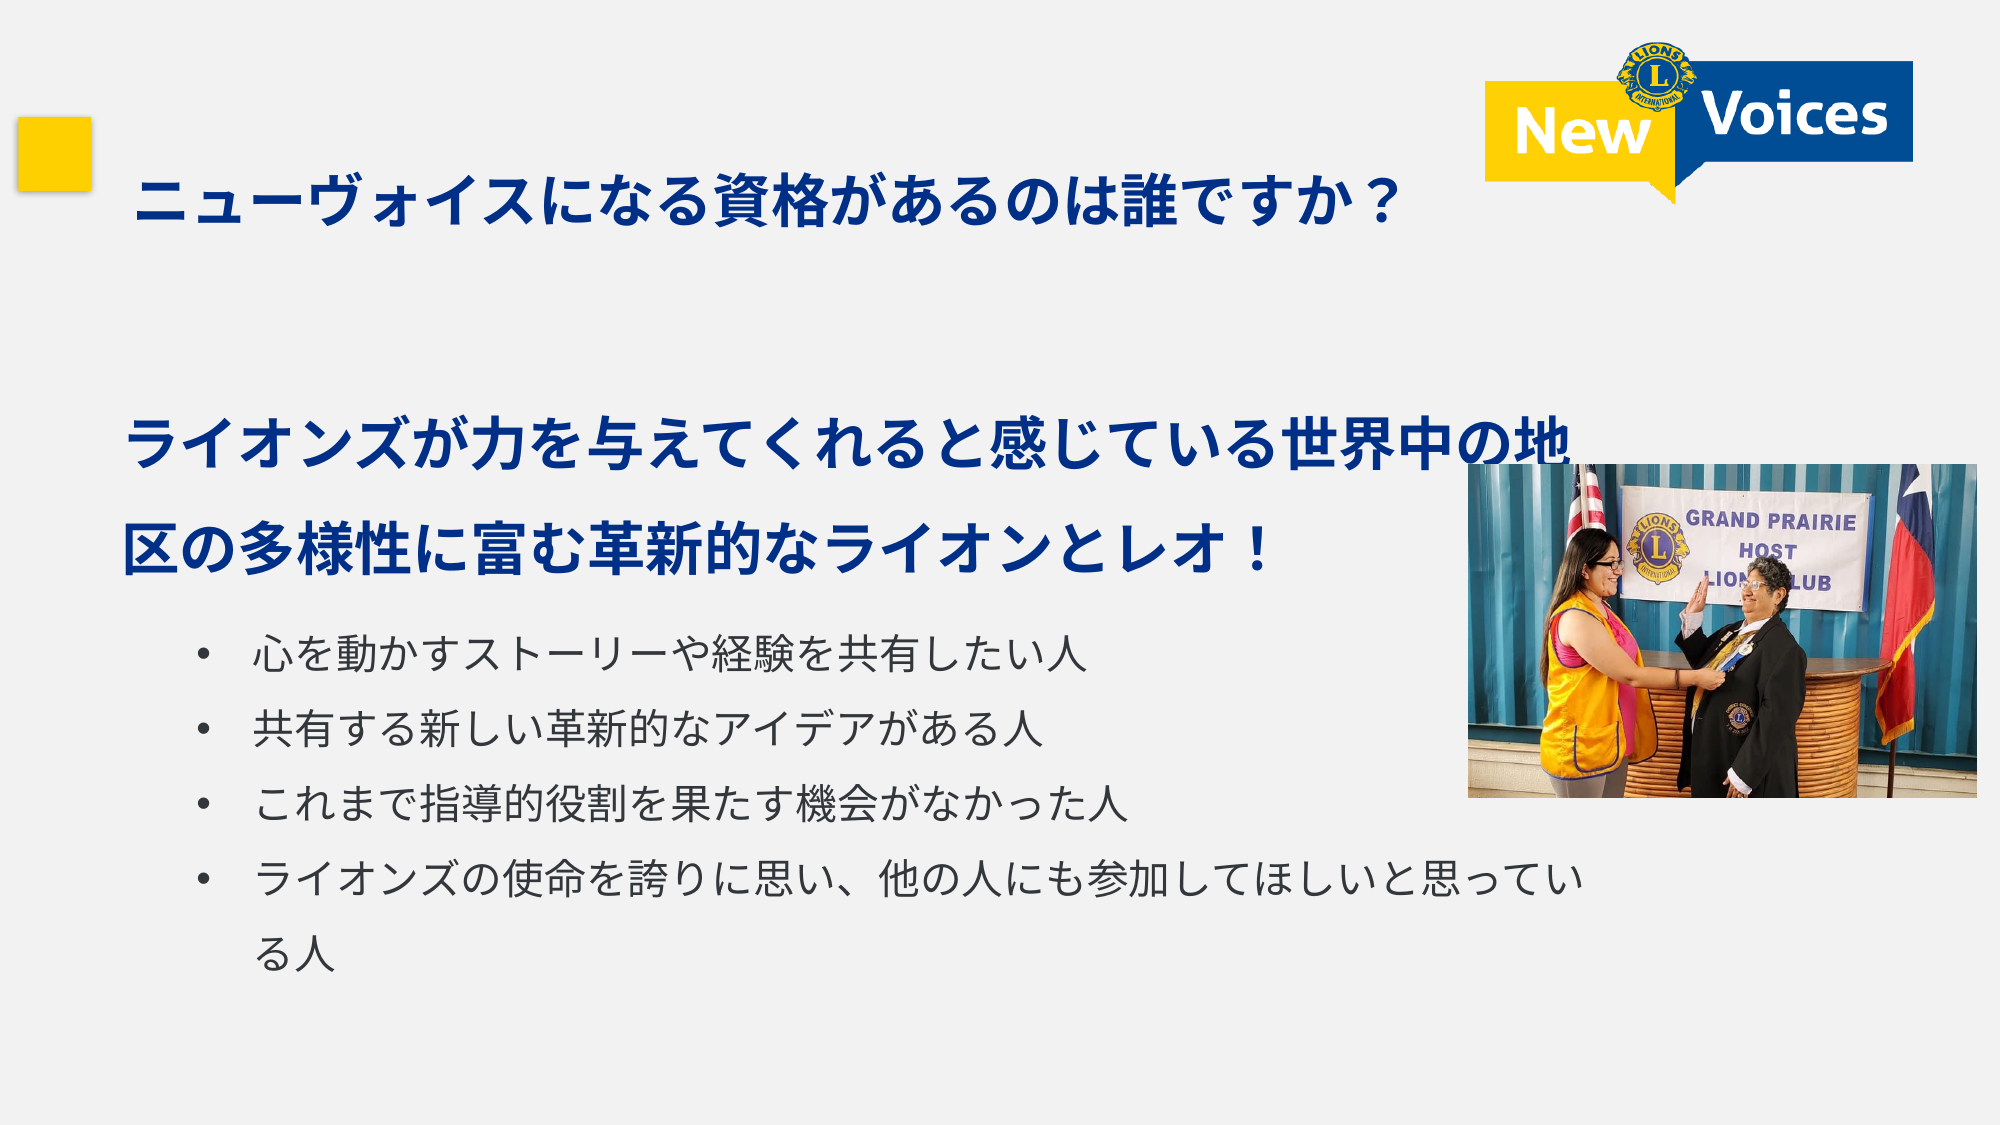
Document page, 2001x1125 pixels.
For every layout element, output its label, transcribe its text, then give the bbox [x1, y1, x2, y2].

picture [1468, 20, 1929, 227]
text_box [18, 116, 91, 191]
list ニューヴォイスになる資格があるのは誰ですか？ [117, 123, 1469, 276]
picture [1468, 464, 1977, 798]
text_box ライオンズが力を与えてくれると感じている世界中の地区の多様性に富む革新的なライオンとレオ！ 心を動かすストーリーや経験を共有したい人 共有する新しい革新的なアイデアがある人 これまで指導的役割を果たす機会がなかった人 ライオンズの使命を誇りに思い、他の人にも参加してほしいと思っている人 [31, 365, 1632, 1061]
